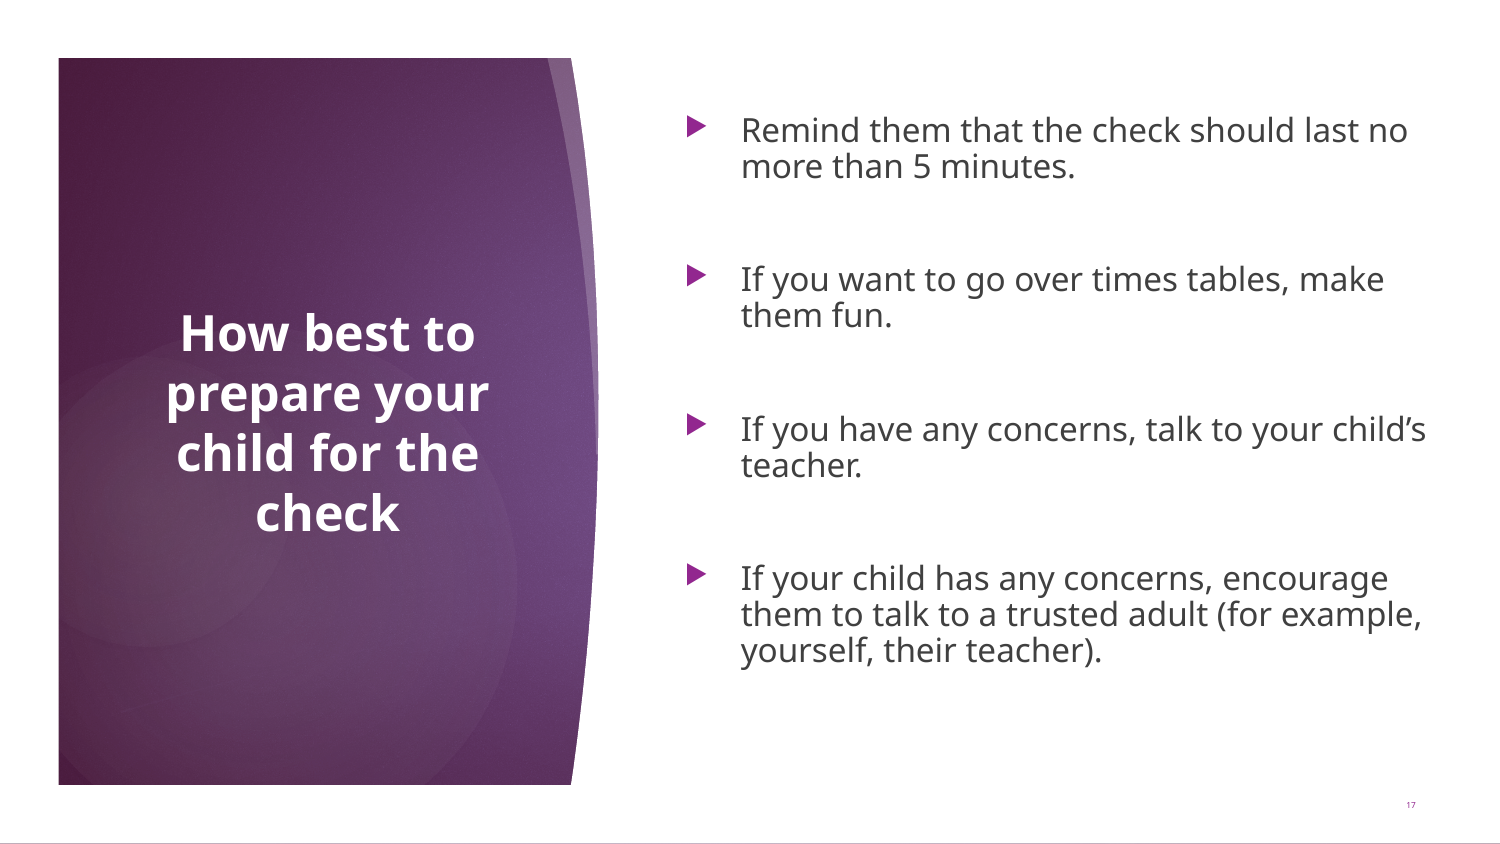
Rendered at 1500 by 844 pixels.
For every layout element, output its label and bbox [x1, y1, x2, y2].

text_box [0, 0, 1500, 844]
